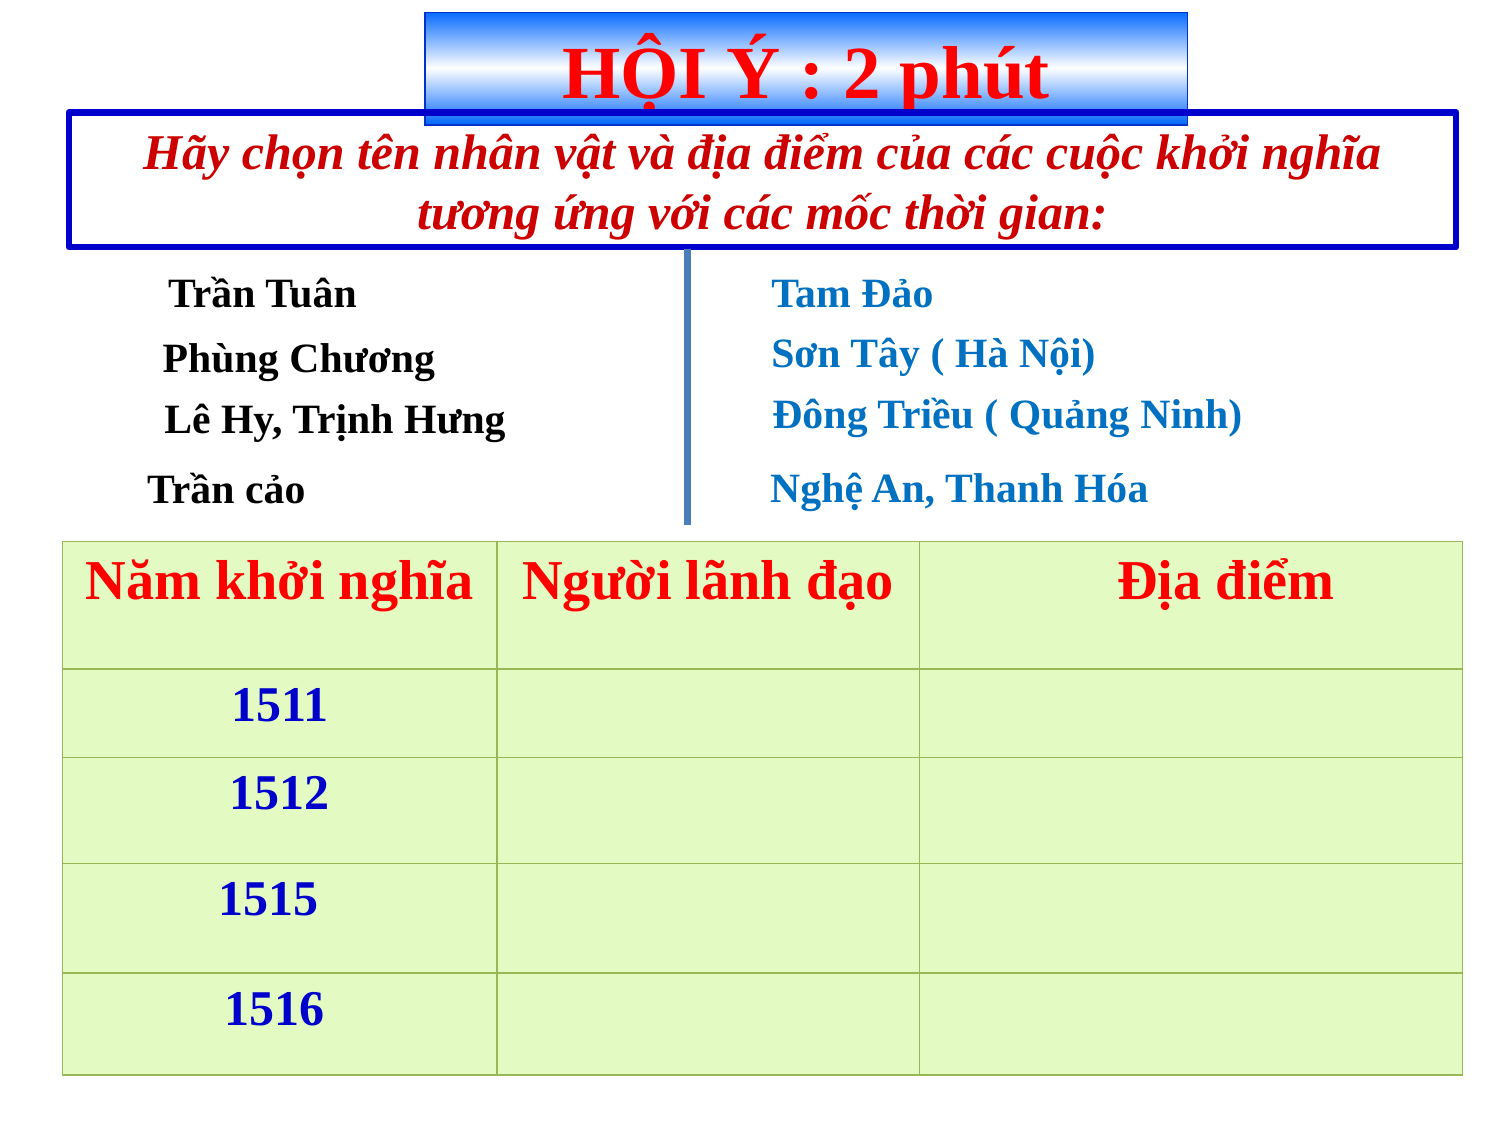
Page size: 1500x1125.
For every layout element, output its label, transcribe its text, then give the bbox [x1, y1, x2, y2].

text_box Đông Triều ( Quảng Ninh) [726, 379, 1338, 444]
table_cell 1512 [63, 758, 496, 863]
table_cell [498, 758, 919, 863]
text_box Lê Hy, Trịnh Hưng [118, 384, 541, 449]
table_cell [498, 670, 919, 757]
text_box Nghệ An, Thanh Hóa [723, 453, 1338, 519]
text_box Trần Tuân [121, 258, 452, 323]
table_cell [920, 758, 1462, 863]
table_cell 1511 [63, 670, 496, 757]
text_box Sơn Tây ( Hà Nội) [724, 318, 1241, 384]
table_cell [498, 974, 919, 1074]
table_cell [920, 670, 1462, 757]
table_cell [498, 864, 919, 972]
table_cell [920, 864, 1462, 972]
table_cell [920, 974, 1462, 1074]
text_box HỘI Ý : 2 phút [424, 12, 1188, 112]
table_cell 1516 [63, 974, 496, 1074]
table_header Địa điểm [920, 542, 1462, 668]
text_box Phùng Chương [116, 323, 544, 389]
text_box Tam Đảo [724, 258, 1071, 318]
text_box Hãy chọn tên nhân vật và địa điểm của các cuộc khởi nghĩa tương ứng với các mốc thời gian: [68, 112, 1457, 248]
table_cell 1515 [63, 864, 496, 972]
table_header Năm khởi nghĩa [63, 542, 496, 668]
table_header Người lãnh đạo [498, 542, 919, 668]
text_box Trần cảo [121, 454, 544, 520]
